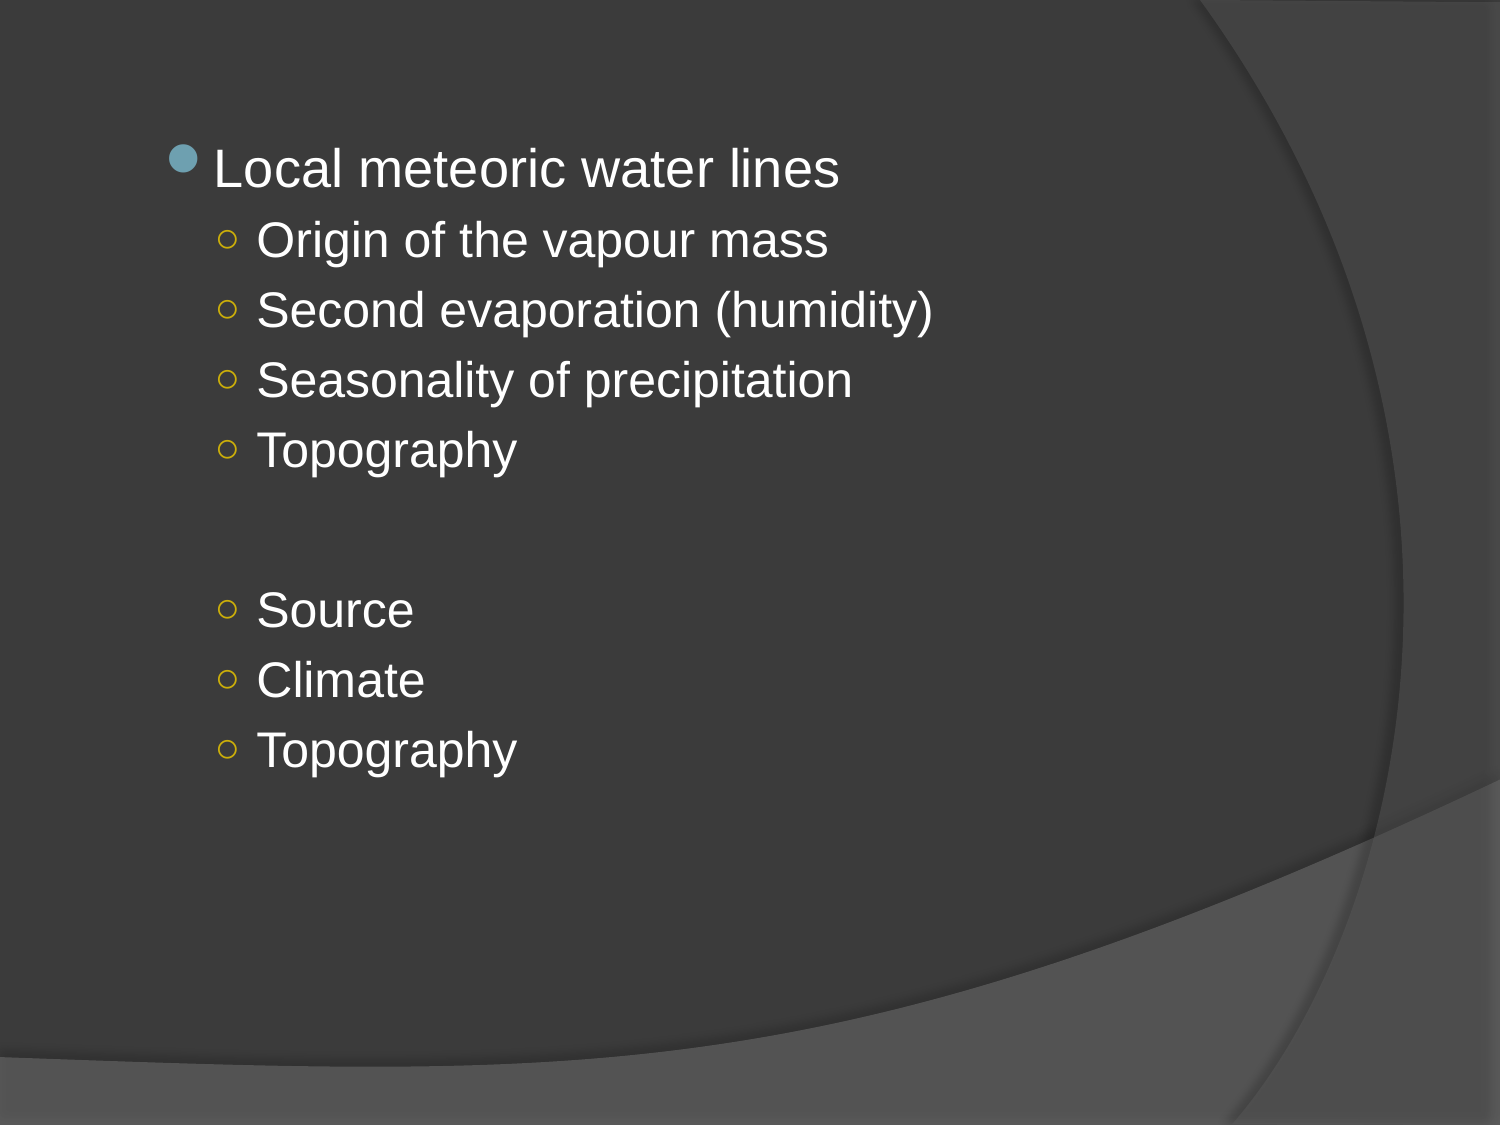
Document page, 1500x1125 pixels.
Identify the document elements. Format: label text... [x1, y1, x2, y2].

list Local meteoric water lines Origin of the vapour mass Second evaporation (humidity) Seasonality of precipitation Topography Source Climate Topography [76, 125, 1302, 868]
